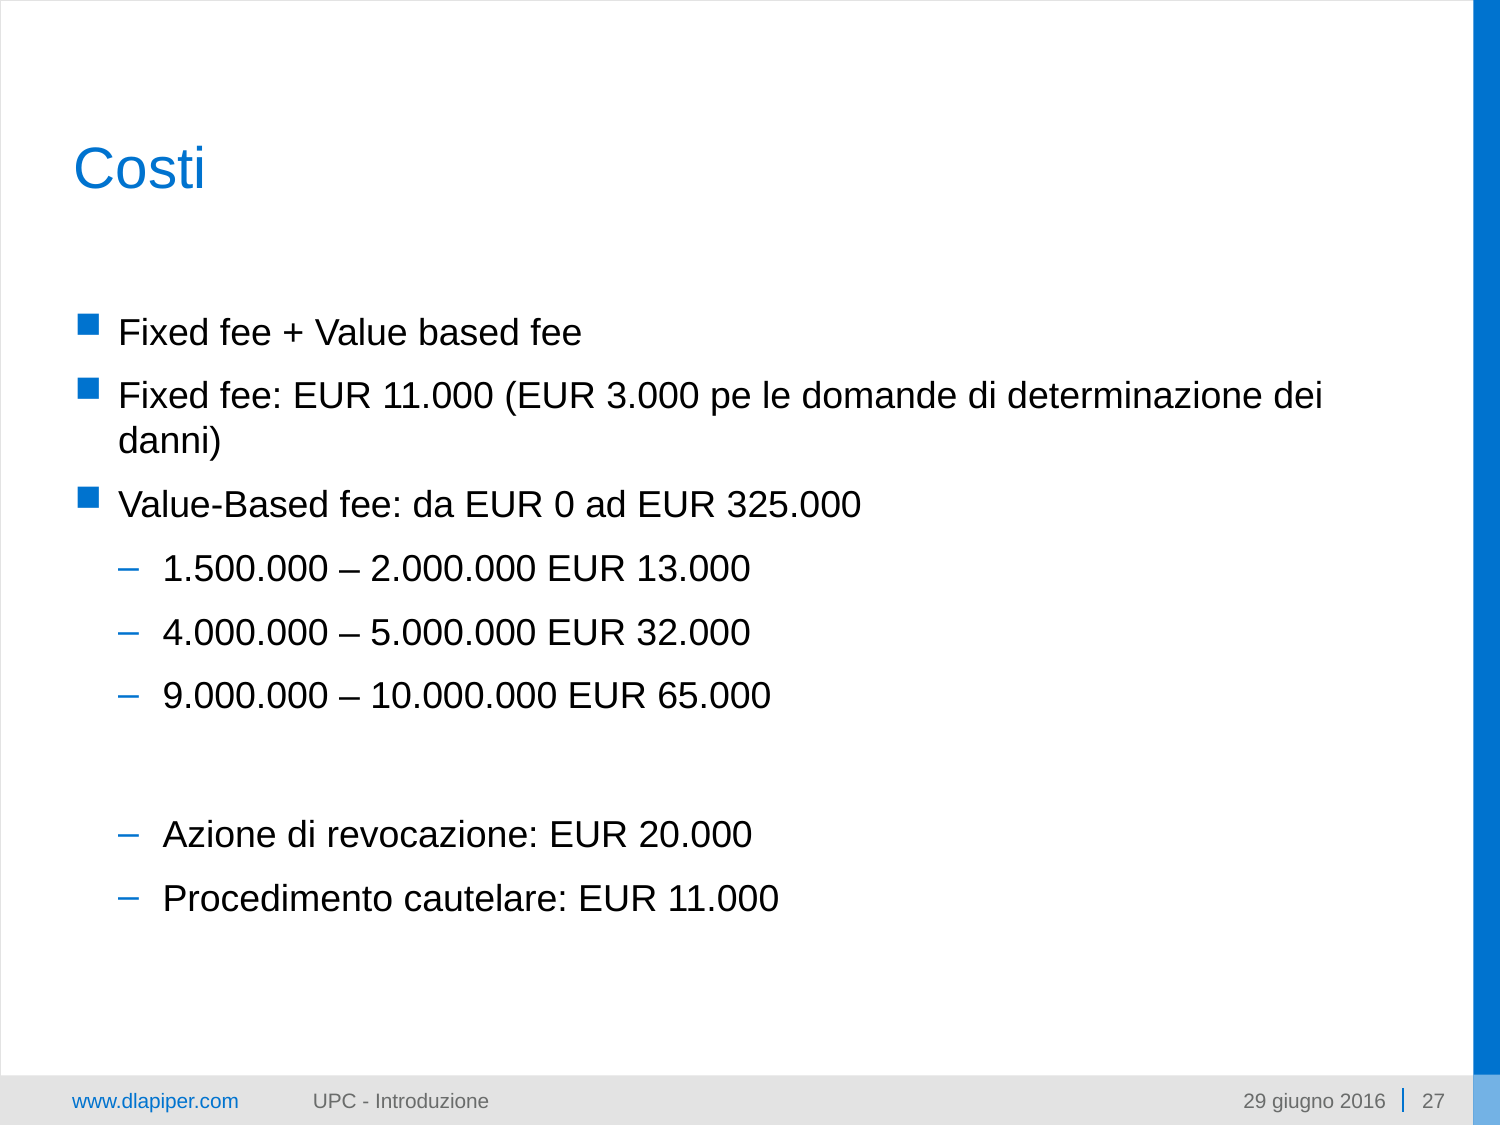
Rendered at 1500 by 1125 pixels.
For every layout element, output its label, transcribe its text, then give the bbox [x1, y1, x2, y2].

title Costi [73, 47, 1427, 296]
list Fixed fee + Value based fee Fixed fee: EUR 11.000 (EUR 3.000 pe le domande di determinazione dei danni) Value-Based fee: da EUR 0 ad EUR 325.000 1.500.000 – 2.000.000 EUR 13.000 4.000.000 – 5.000.000 EUR 32.000 9.000.000 – 10.000.000 EUR 65.000 Azione di revocazione: EUR 20.000 Procedimento cautelare: EUR 11.000 [73, 307, 1427, 1064]
